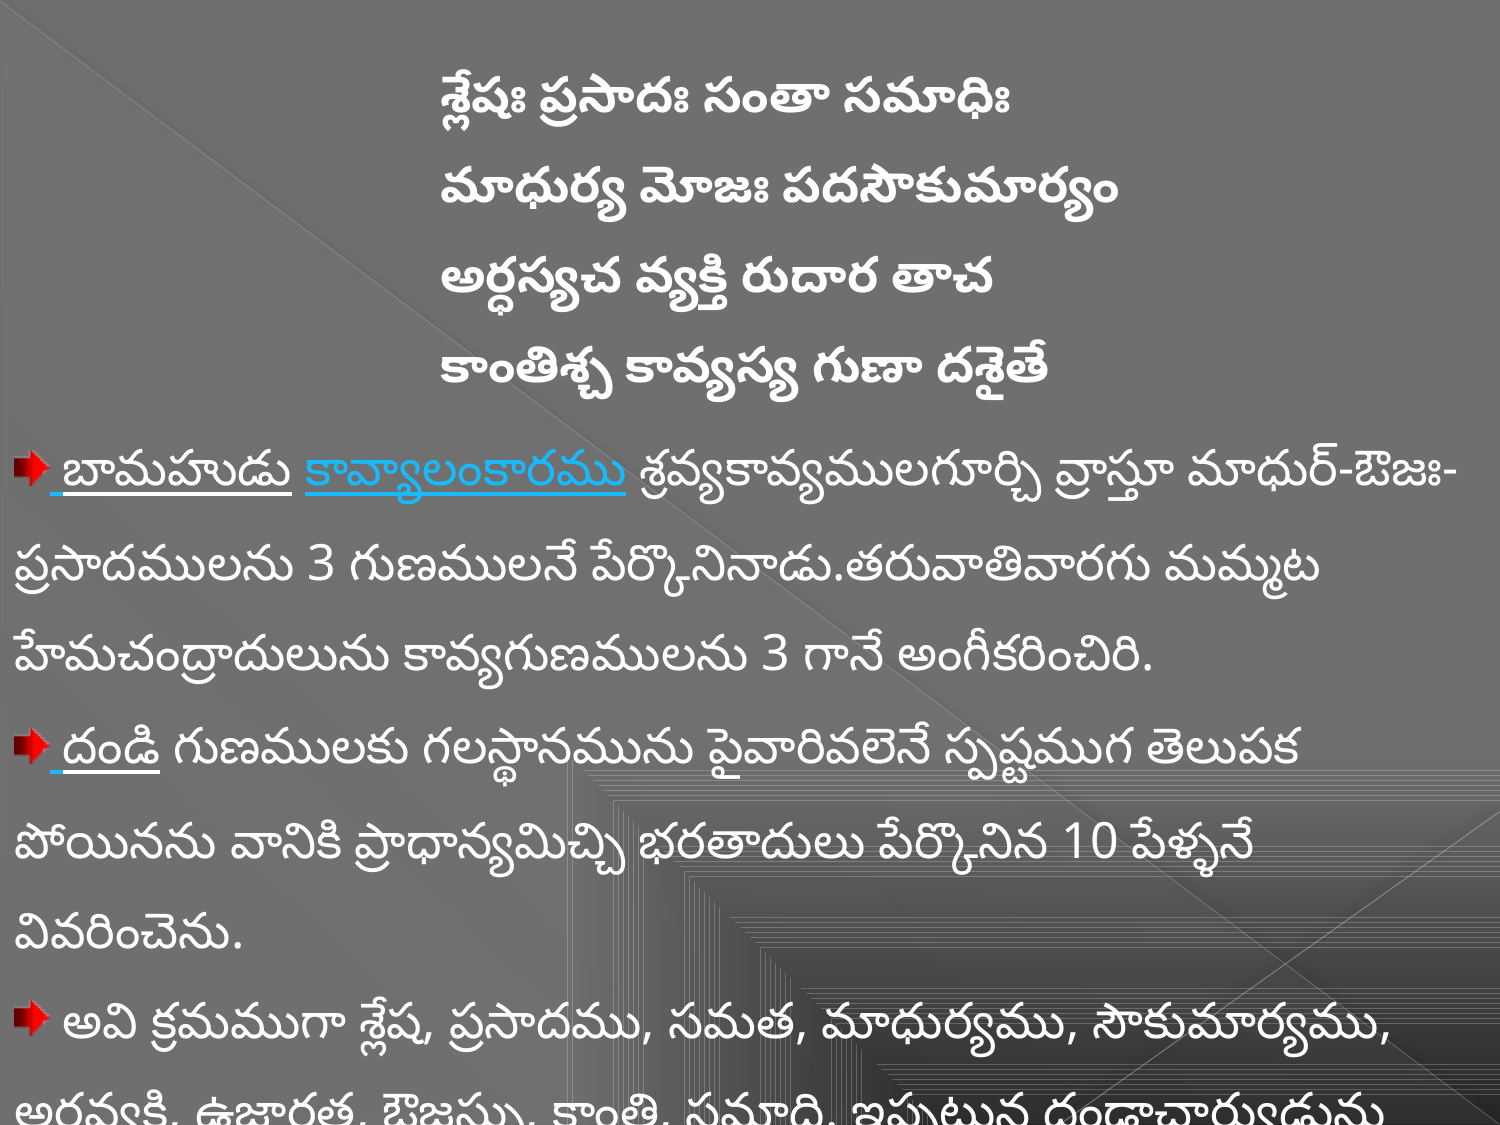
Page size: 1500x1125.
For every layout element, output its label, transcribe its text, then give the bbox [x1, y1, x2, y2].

text_box బామహుడు కావ్యాలంకారము శ్రవ్యకావ్యములగూర్చి వ్రాస్తూ మాధుర్-ఔజః-ప్రసాదములను 3 గుణములనే పేర్కొనినాడు.తరువాతివారగు మమ్మట హేమచంద్రాదులును కావ్యగుణములను 3 గానే అంగీకరించిరి. దండి గుణములకు గలస్థానమును పైవారివలెనే స్పష్టముగ తెలుపక పోయినను వానికి ప్రాధాన్యమిచ్చి భరతాదులు పేర్కొనిన 10 పేళ్ళనే వివరించెను. అవి క్రమముగా శ్లేష, ప్రసాదము, సమత, మాధుర్యము, సౌకుమార్యము, అర్ధవ్యక్తి, ఉజారత, ఔజస్సు, కాంతి, సమాధి. ఇప్పటున దండాచార్యుడును శాబ్దార్ధ గుణ విభాగము తెల్పియుండలేదు. [0, 395, 1500, 1125]
text_box శ్లేషః ప్రసాదః సంతా సమాధిః మాధుర్య మోజః పదసౌకుమార్యం అర్ధస్యచ వ్యక్తి రుదార తాచ కాంతిశ్చ కావ్యస్య గుణా దశైతే [412, 24, 1475, 395]
picture [14, 728, 50, 764]
picture [14, 1000, 50, 1036]
picture [14, 450, 50, 486]
